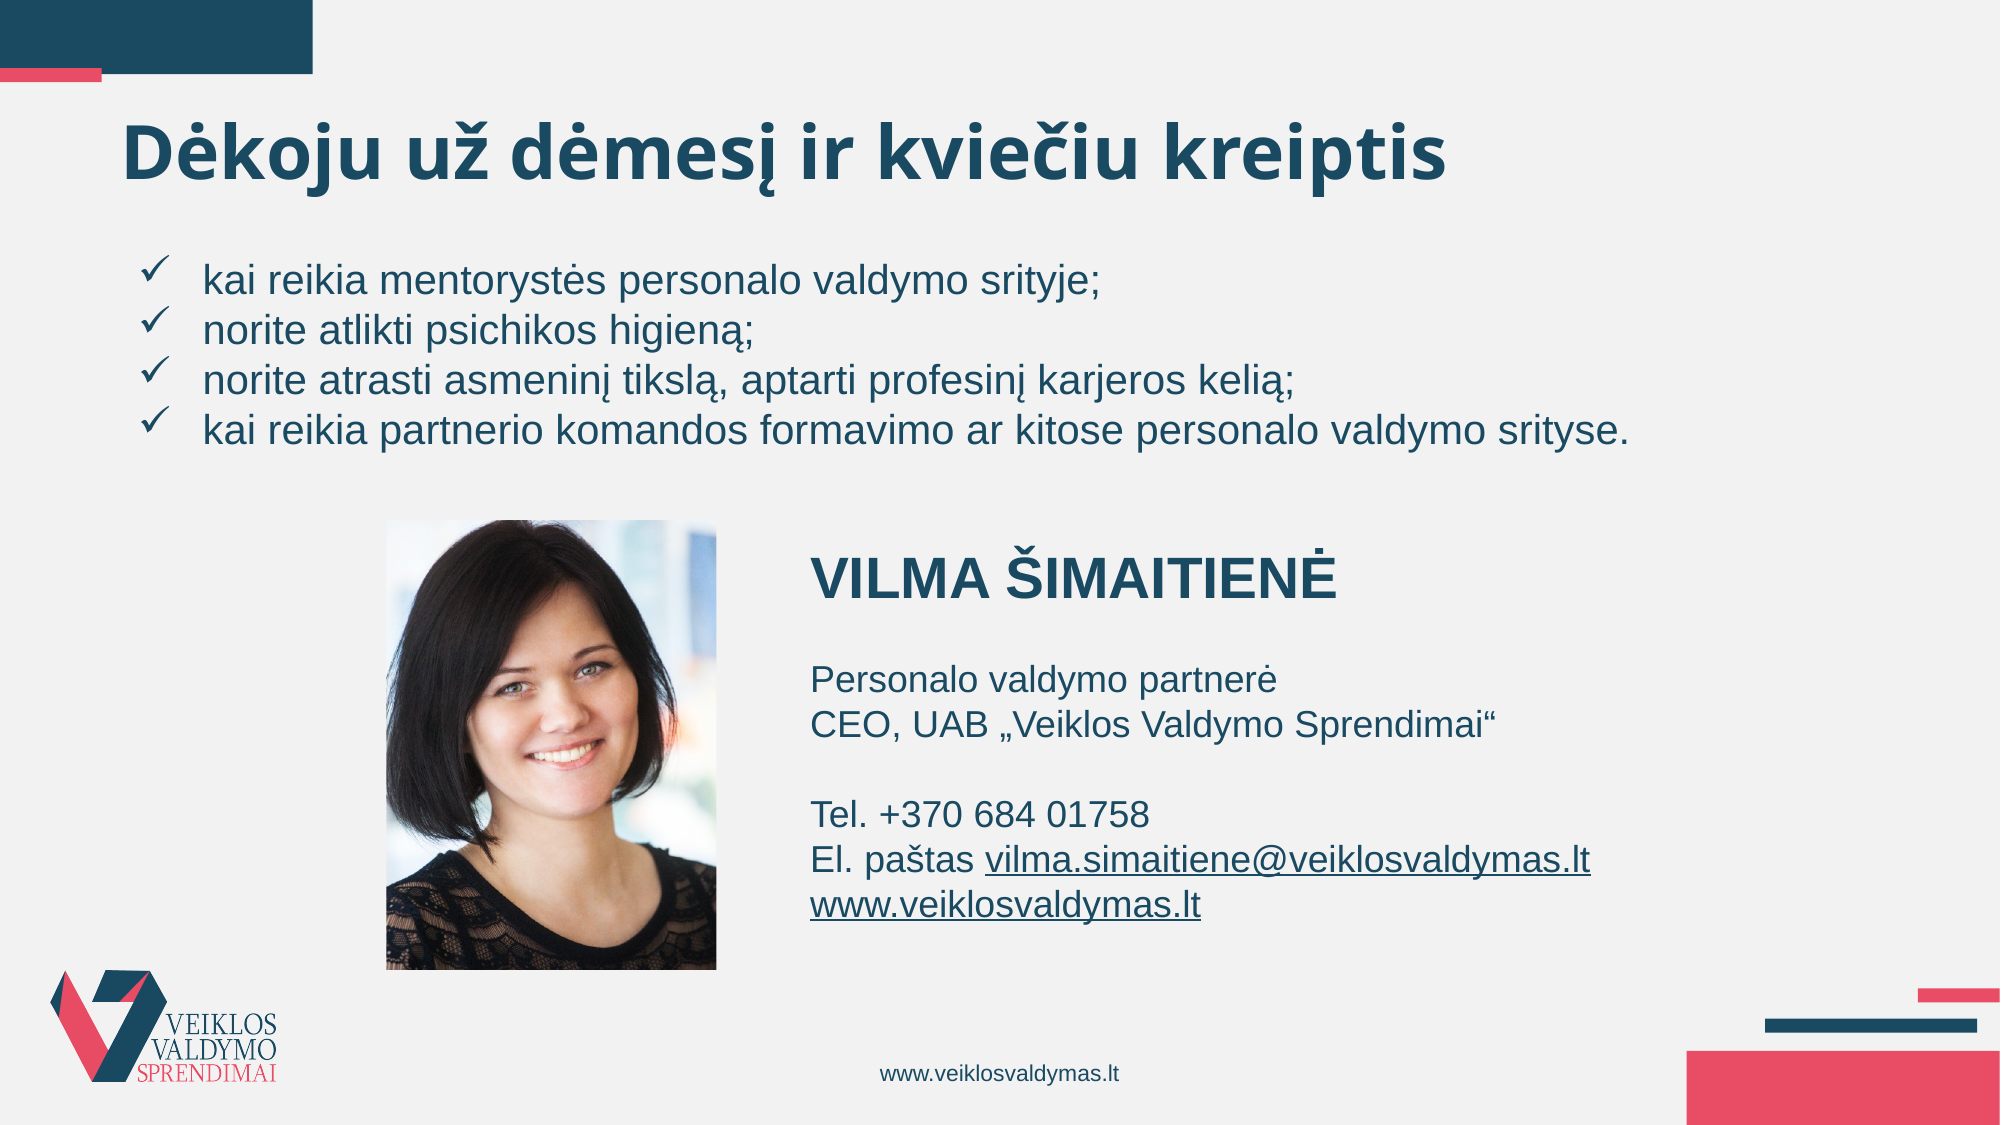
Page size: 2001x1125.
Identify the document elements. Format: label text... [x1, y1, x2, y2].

picture [386, 520, 717, 970]
list kai reikia mentorystės personalo valdymo srityje; norite atlikti psichikos higieną; norite atrasti asmeninį tikslą, aptarti profesinį karjeros kelią; kai reikia partnerio komandos formavimo ar kitose personalo valdymo srityse. [105, 245, 1794, 521]
footer www.veiklosvaldymas.lt [662, 1042, 1338, 1103]
title Dėkoju už dėmesį ir kviečiu kreiptis [105, 82, 1895, 208]
text_box VILMA ŠIMAITIENĖ Personalo valdymo partnerė CEO, UAB „Veiklos Valdymo Sprendimai“ Tel. +370 684 01758 El. paštas vilma.simaitiene@veiklosvaldymas.lt www.veiklosvaldymas.lt [795, 532, 1709, 978]
picture [50, 970, 276, 1082]
